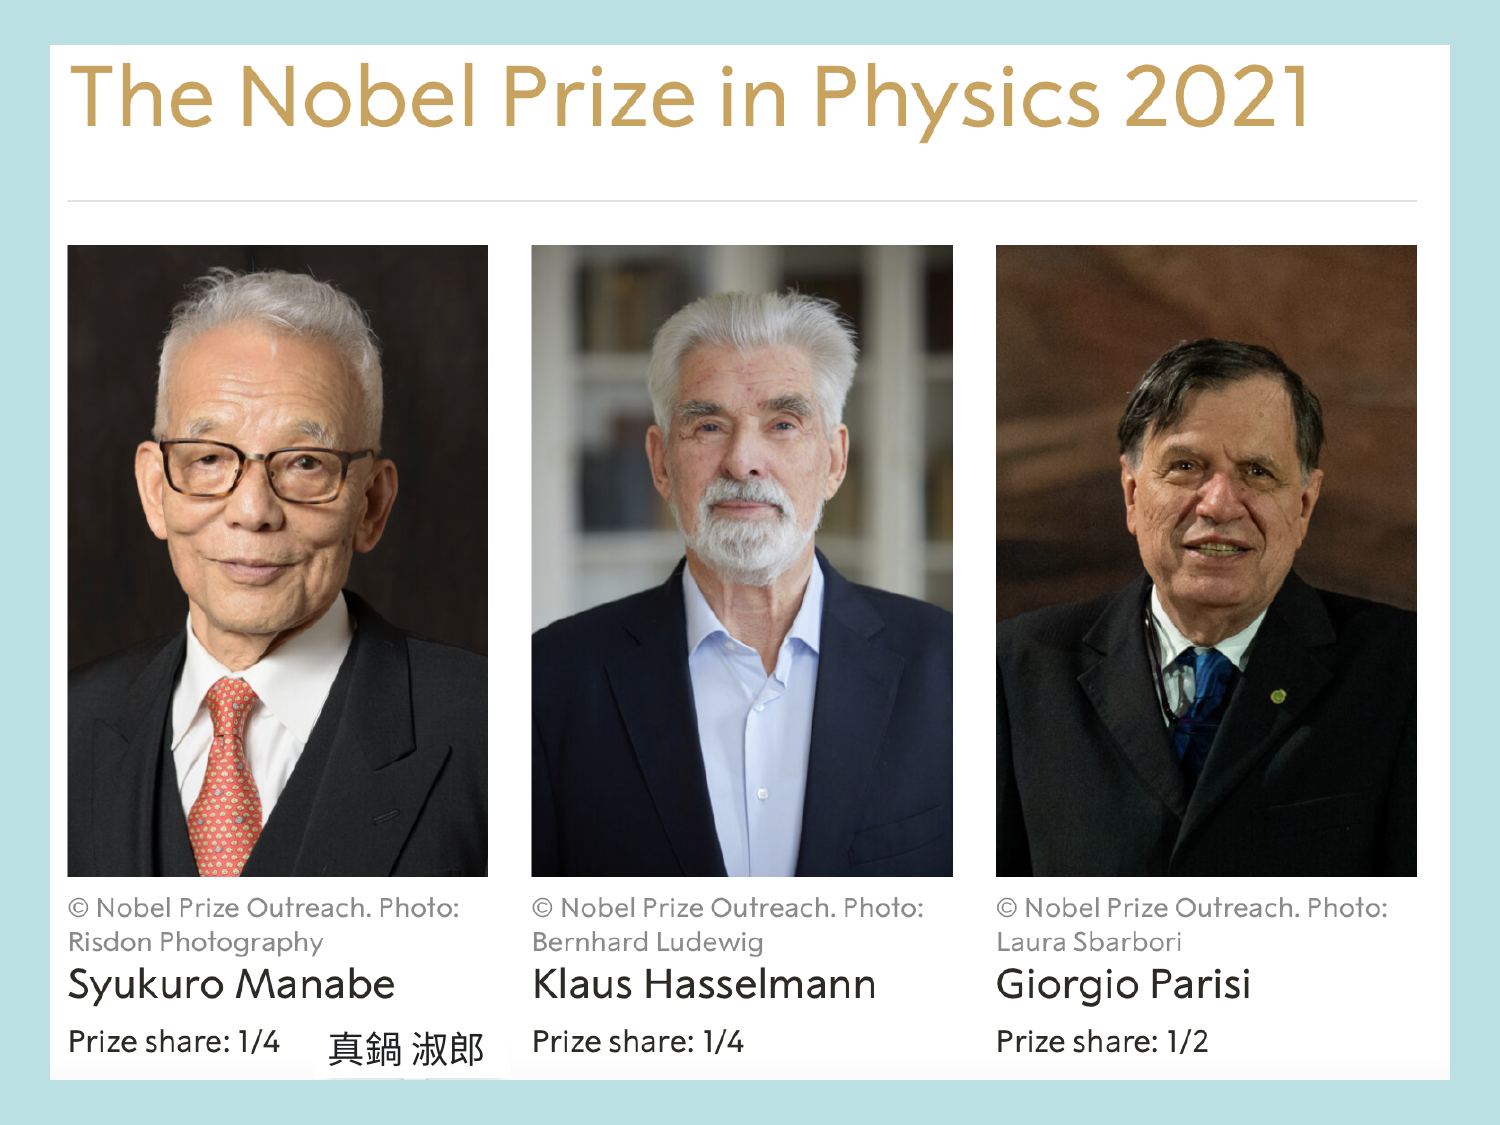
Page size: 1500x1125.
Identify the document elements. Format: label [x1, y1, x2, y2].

picture [49, 45, 1451, 1080]
